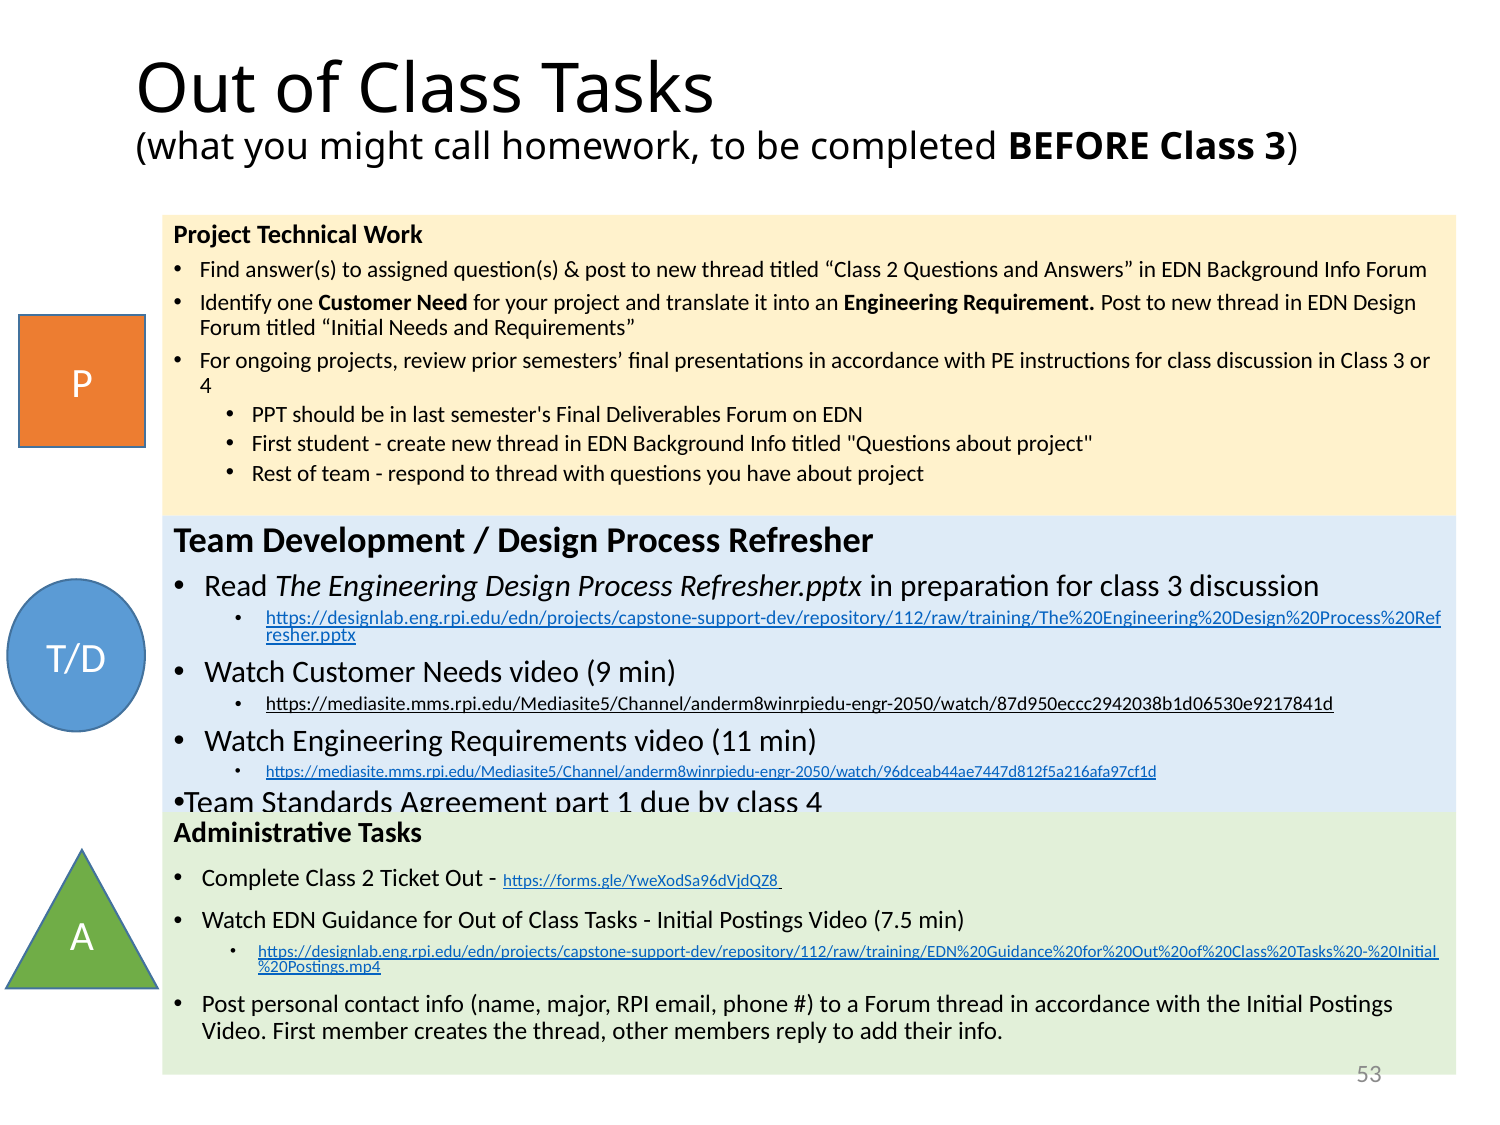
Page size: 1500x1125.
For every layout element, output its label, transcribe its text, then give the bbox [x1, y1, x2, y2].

slide_number 53 [1059, 1042, 1397, 1103]
text_box T/D [6, 578, 146, 733]
title Out of Class Tasks (what you might call homework, to be completed BEFORE Class 3) [120, 38, 1415, 184]
text_box Team Development / Design Process Refresher Read The Engineering Design Process Refresher.pptx in preparation for class 3 discussion https://designlab.eng.rpi.edu/edn/projects/capstone-support-dev/repository/112/raw/training/The%20Engineering%20Design%20Process%20Refresher.pptx Watch Customer Needs video (9 min) https://mediasite.mms.rpi.edu/Mediasite5/Channel/anderm8winrpiedu-engr-2050/watch/87d950eccc2942038b1d06530e9217841d Watch Engineering Requirements video (11 min) https://mediasite.mms.rpi.edu/Mediasite5/Channel/anderm8winrpiedu-engr-2050/watch/96dceab44ae7447d812f5a216afa97cf1d Team Standards Agreement part 1 due by class 4 [162, 515, 1457, 812]
text_box Project Technical Work Find answer(s) to assigned question(s) & post to new thread titled “Class 2 Questions and Answers” in EDN Background Info Forum Identify one Customer Need for your project and translate it into an Engineering Requirement. Post to new thread in EDN Design Forum titled “Initial Needs and Requirements” For ongoing projects, review prior semesters’ final presentations in accordance with PE instructions for class discussion in Class 3 or 4 PPT should be in last semester's Final Deliverables Forum on EDN First student - create new thread in EDN Background Info titled "Questions about project" Rest of team - respond to thread with questions you have about project [162, 214, 1457, 515]
text_box A [4, 847, 160, 990]
text_box P [18, 314, 146, 448]
text_box Administrative Tasks Complete Class 2 Ticket Out - https://forms.gle/YweXodSa96dVjdQZ8 Watch EDN Guidance for Out of Class Tasks - Initial Postings Video (7.5 min) https://designlab.eng.rpi.edu/edn/projects/capstone-support-dev/repository/112/raw/training/EDN%20Guidance%20for%20Out%20of%20Class%20Tasks%20-%20Initial%20Postings.mp4 Post personal contact info (name, major, RPI email, phone #) to a Forum thread in accordance with the Initial Postings Video. First member creates the thread, other members reply to add their info. [162, 812, 1457, 1075]
